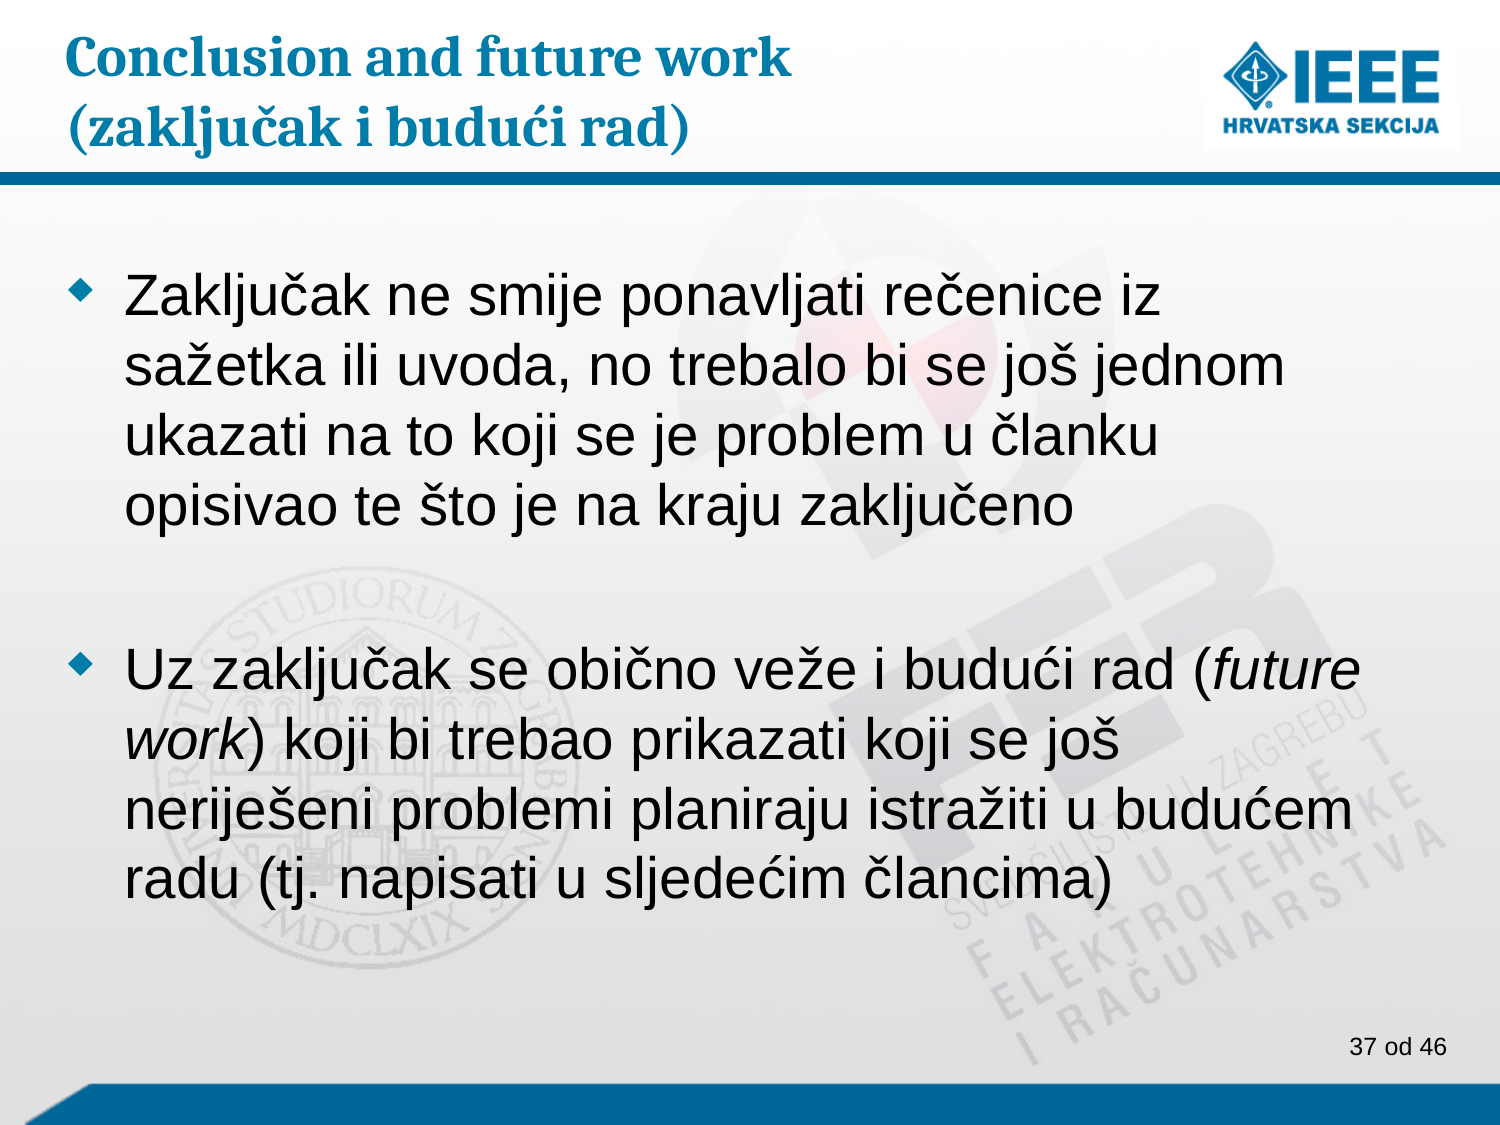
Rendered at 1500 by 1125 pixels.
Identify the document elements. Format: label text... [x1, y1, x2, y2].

picture [0, 0, 1500, 171]
title Conclusion and future work (zaključak i budući rad) [49, 7, 1129, 169]
slide_number 37 od 46 [1149, 1022, 1463, 1086]
list Zaključak ne smije ponavljati rečenice iz sažetka ili uvoda, no trebalo bi se još jednom ukazati na to koji se je problem u članku opisivao te što je na kraju zaključeno Uz zaključak se obično veže i budući rad (future work) koji bi trebao prikazati koji se još neriješeni problemi planiraju istražiti u budućem radu (tj. napisati u sljedećim člancima) [52, 249, 1388, 1013]
picture [0, 186, 1500, 1125]
